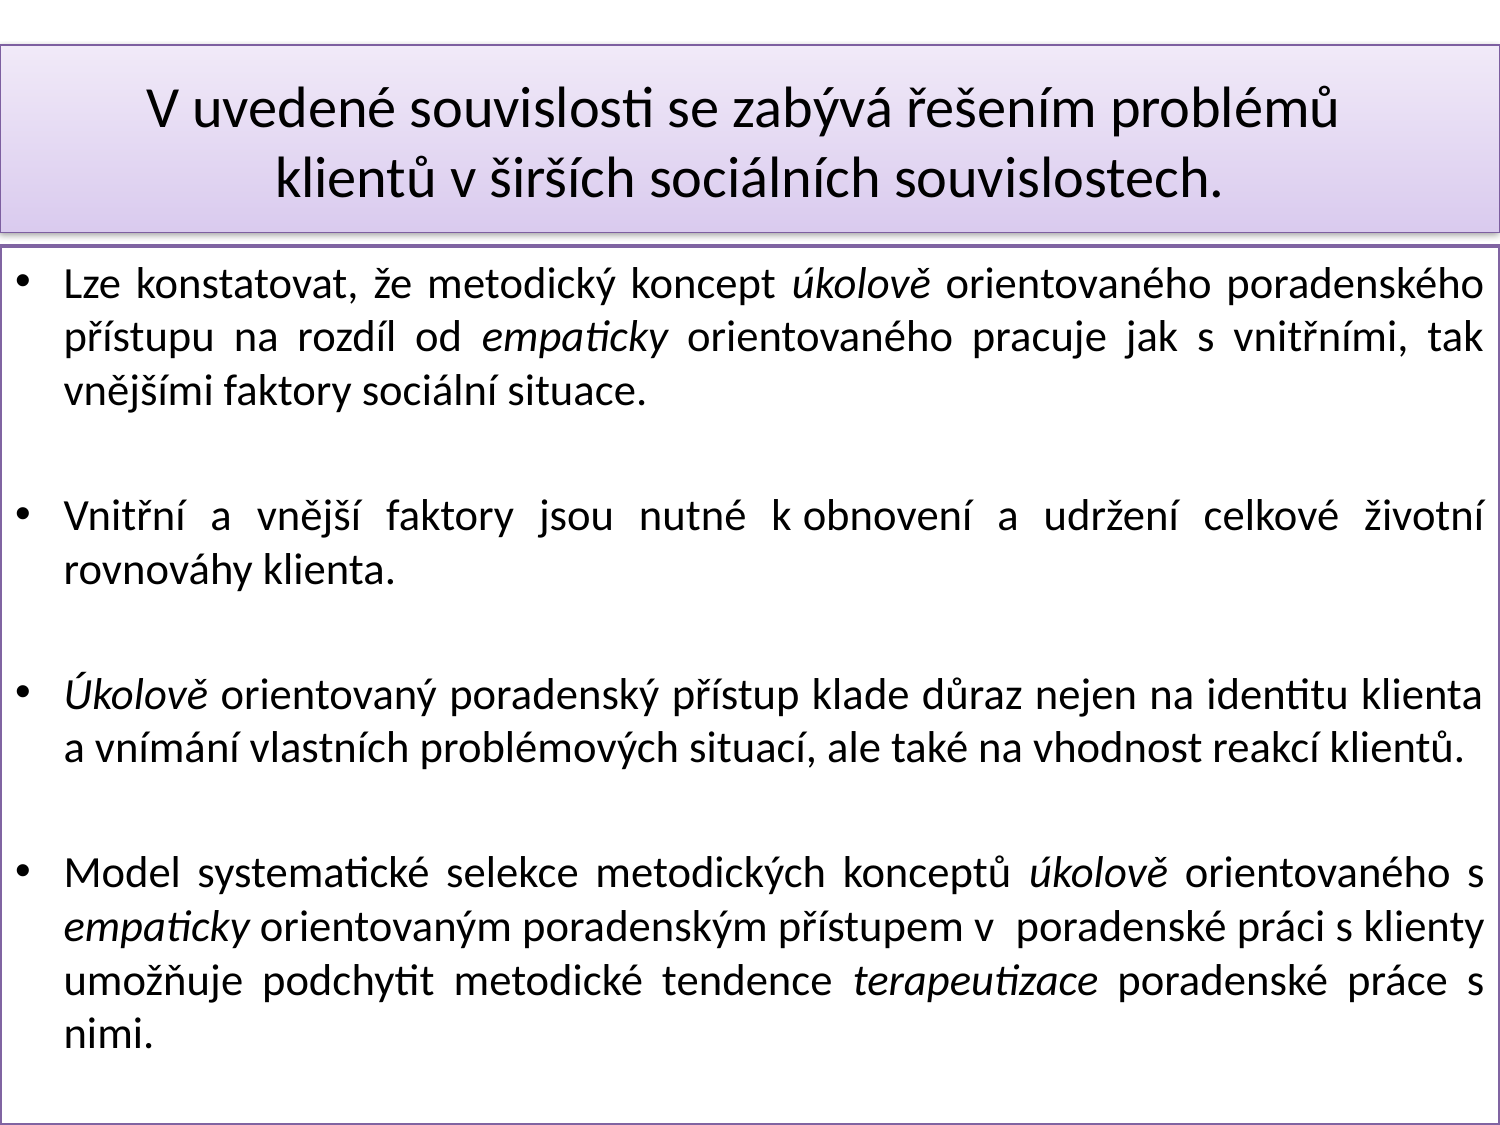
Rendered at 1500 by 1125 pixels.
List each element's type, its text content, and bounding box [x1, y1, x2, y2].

list Lze konstatovat, že metodický koncept úkolově orientovaného poradenského přístupu na rozdíl od empaticky orientovaného pracuje jak s vnitřními, tak vnějšími faktory sociální situace. Vnitřní a vnější faktory jsou nutné k obnovení a udržení celkové životní rovnováhy klienta. Úkolově orientovaný poradenský přístup klade důraz nejen na identitu klienta a vnímání vlastních problémových situací, ale také na vhodnost reakcí klientů. Model systematické selekce metodických konceptů úkolově orientovaného s empaticky orientovaným poradenským přístupem v poradenské práci s klienty umožňuje podchytit metodické tendence terapeutizace poradenské práce s nimi. [0, 244, 1500, 1125]
title V uvedené souvislosti se zabývá řešením problémů klientů v širších sociálních souvislostech. [0, 44, 1500, 233]
